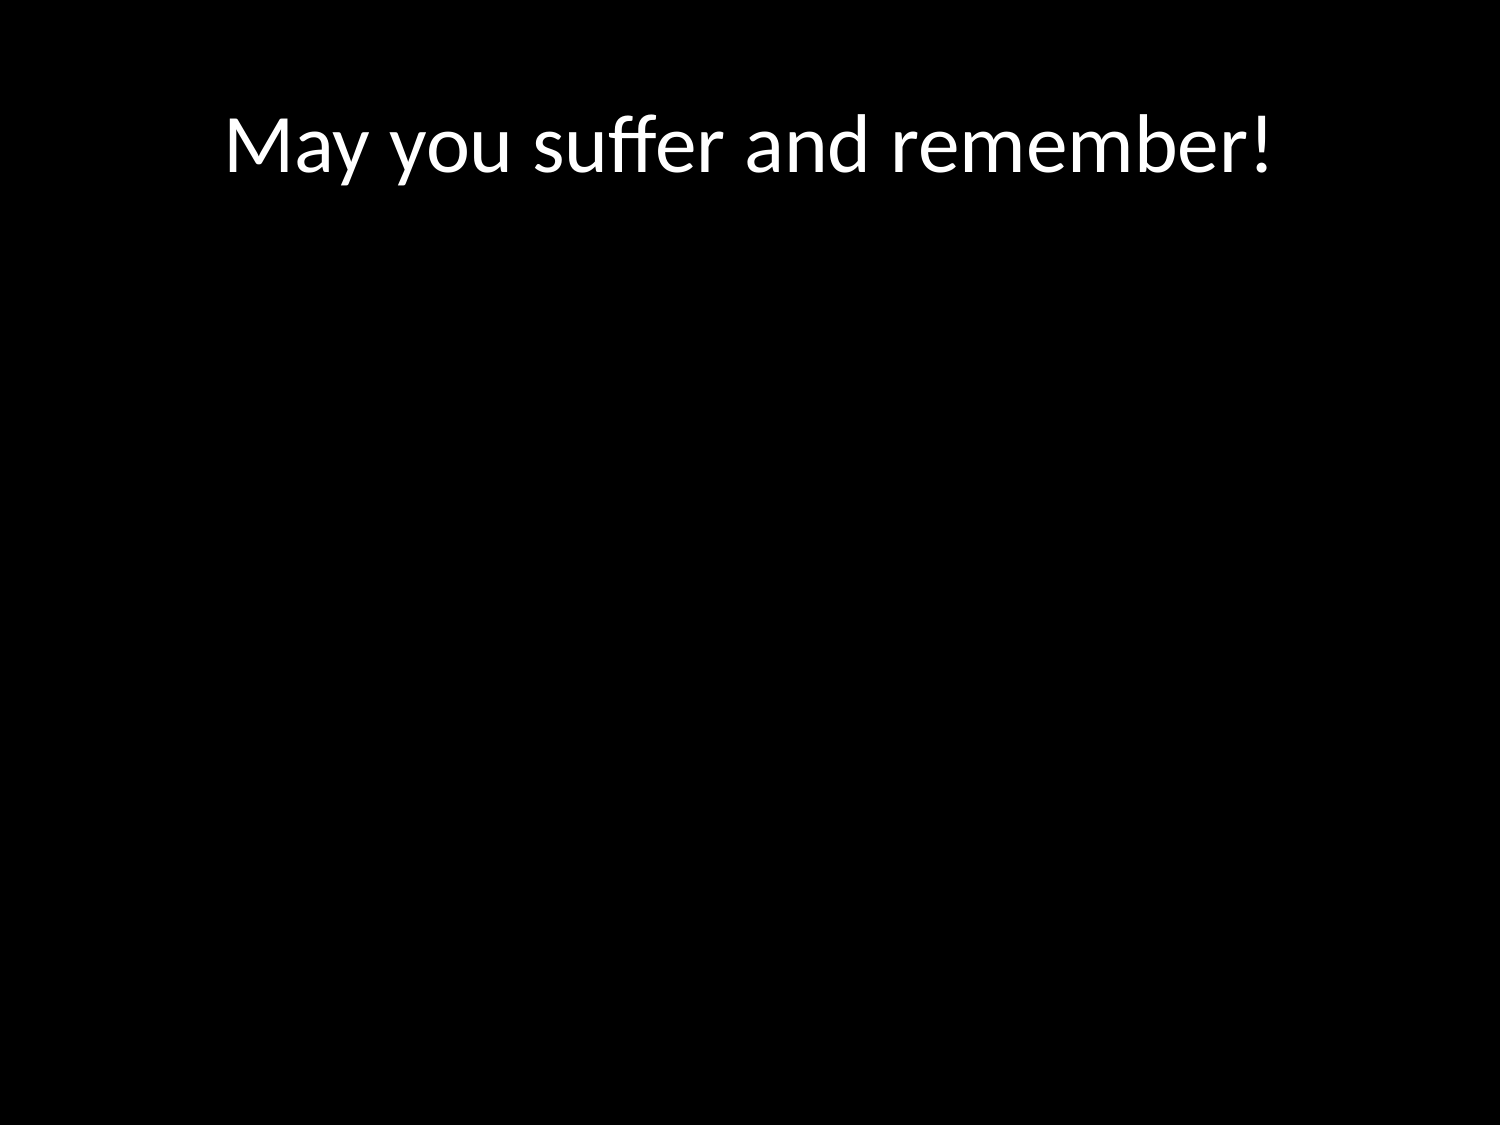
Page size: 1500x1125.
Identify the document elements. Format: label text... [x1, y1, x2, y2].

title May you suffer and remember! [75, 45, 1425, 233]
